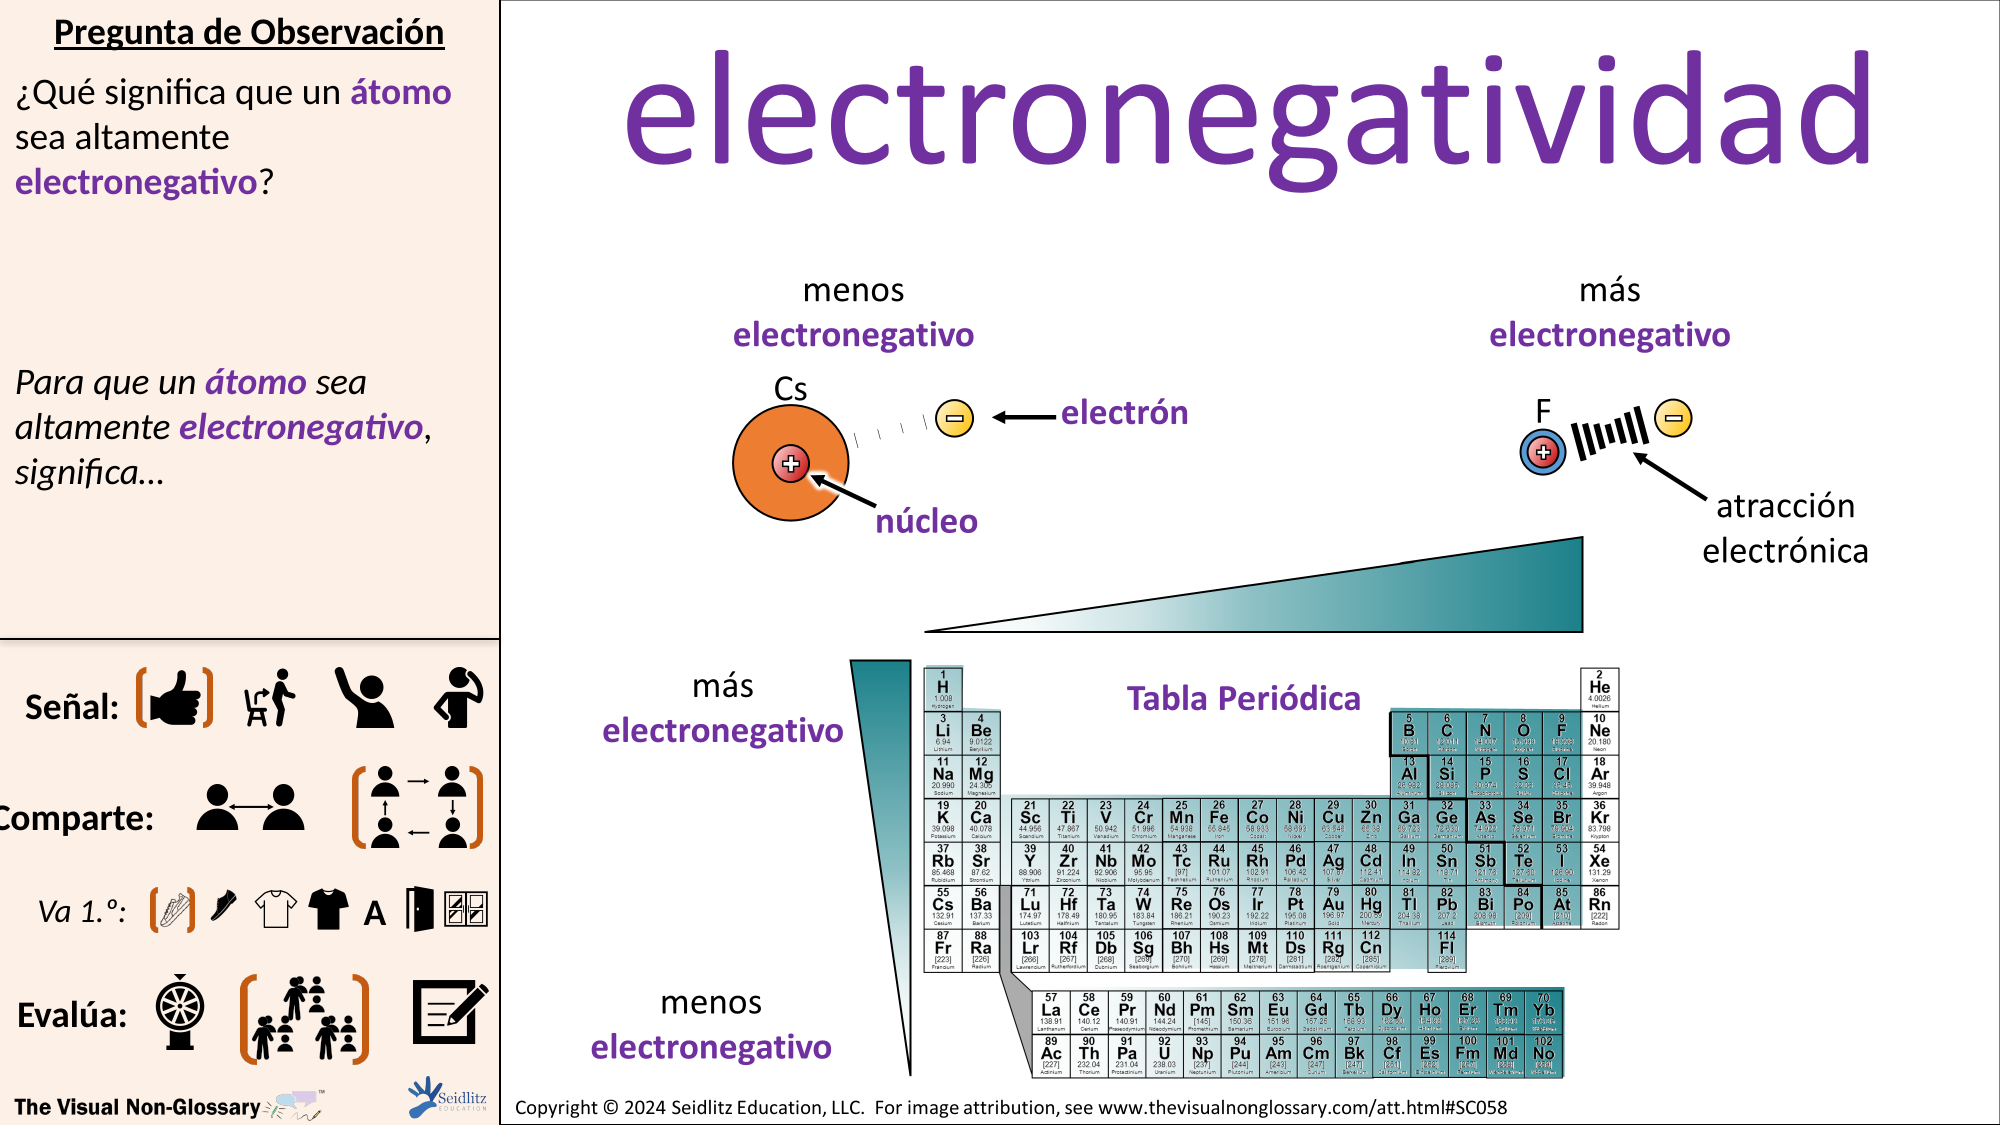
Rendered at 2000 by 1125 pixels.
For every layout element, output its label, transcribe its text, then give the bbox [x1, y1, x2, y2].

picture [305, 886, 352, 932]
picture [397, 886, 490, 932]
picture [136, 667, 214, 728]
picture [334, 667, 395, 728]
picture [239, 974, 370, 1066]
text_box Comparte: [0, 785, 170, 846]
picture [499, 0, 2000, 1125]
picture [352, 766, 484, 850]
picture [194, 784, 307, 830]
picture [253, 886, 299, 932]
picture [413, 974, 490, 1051]
picture [428, 667, 490, 728]
text_box Pregunta de Observación [39, 0, 460, 59]
text_box A [348, 880, 402, 941]
picture [403, 1073, 495, 1125]
text_box Señal: [10, 674, 135, 735]
text_box Va 1.º: [22, 881, 143, 937]
picture [239, 667, 301, 728]
picture [149, 886, 196, 934]
text_box ¿Qué significa que un átomo sea altamente electronegativo? [0, 59, 494, 210]
text_box Evalúa: [2, 982, 137, 1043]
picture [202, 886, 241, 925]
picture [0, 1084, 328, 1125]
picture [142, 974, 218, 1051]
text_box Para que un átomo sea altamente electronegativo, significa… [0, 349, 494, 500]
